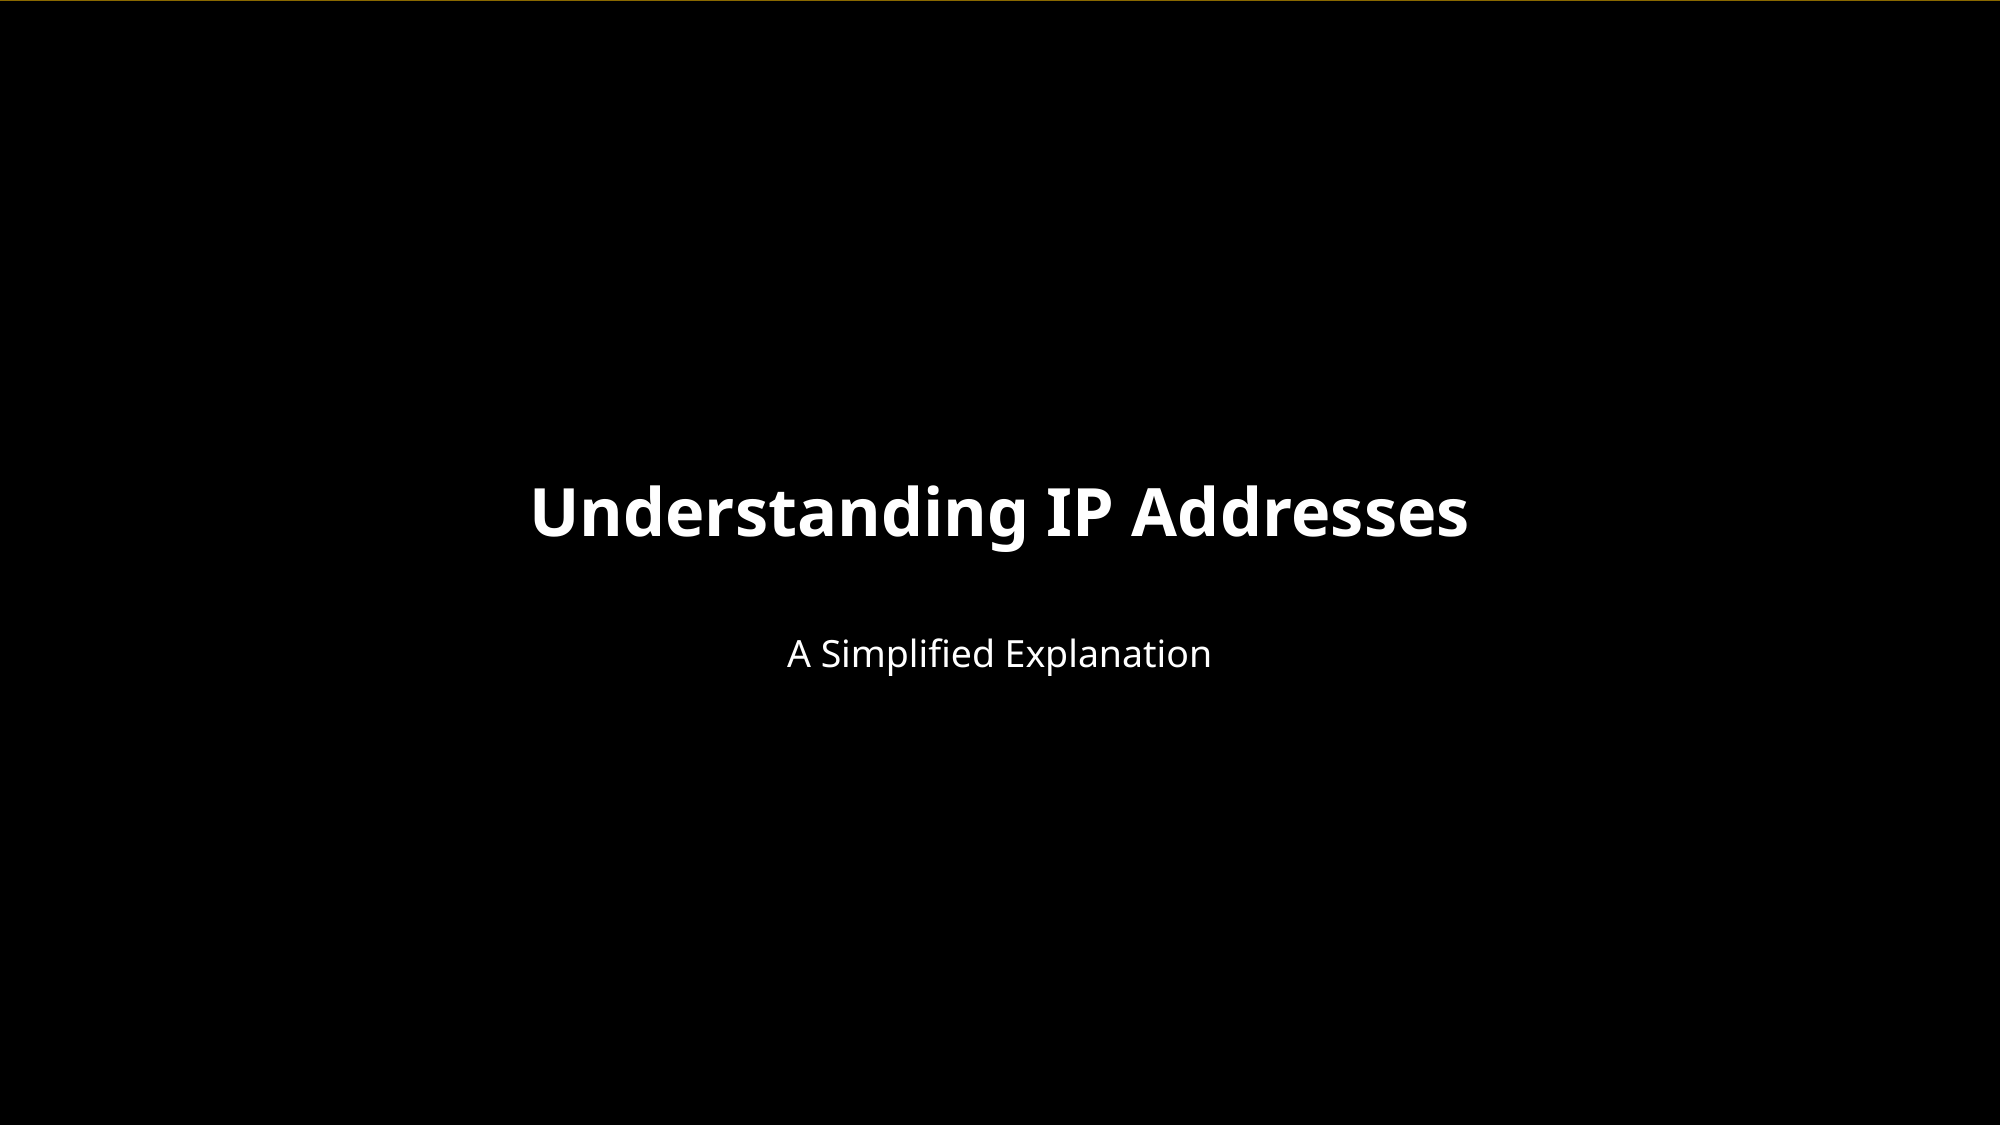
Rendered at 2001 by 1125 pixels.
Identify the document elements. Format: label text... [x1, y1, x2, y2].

text_box A Simplified Explanation [0, 614, 2000, 690]
text_box Understanding IP Addresses [0, 434, 2000, 585]
